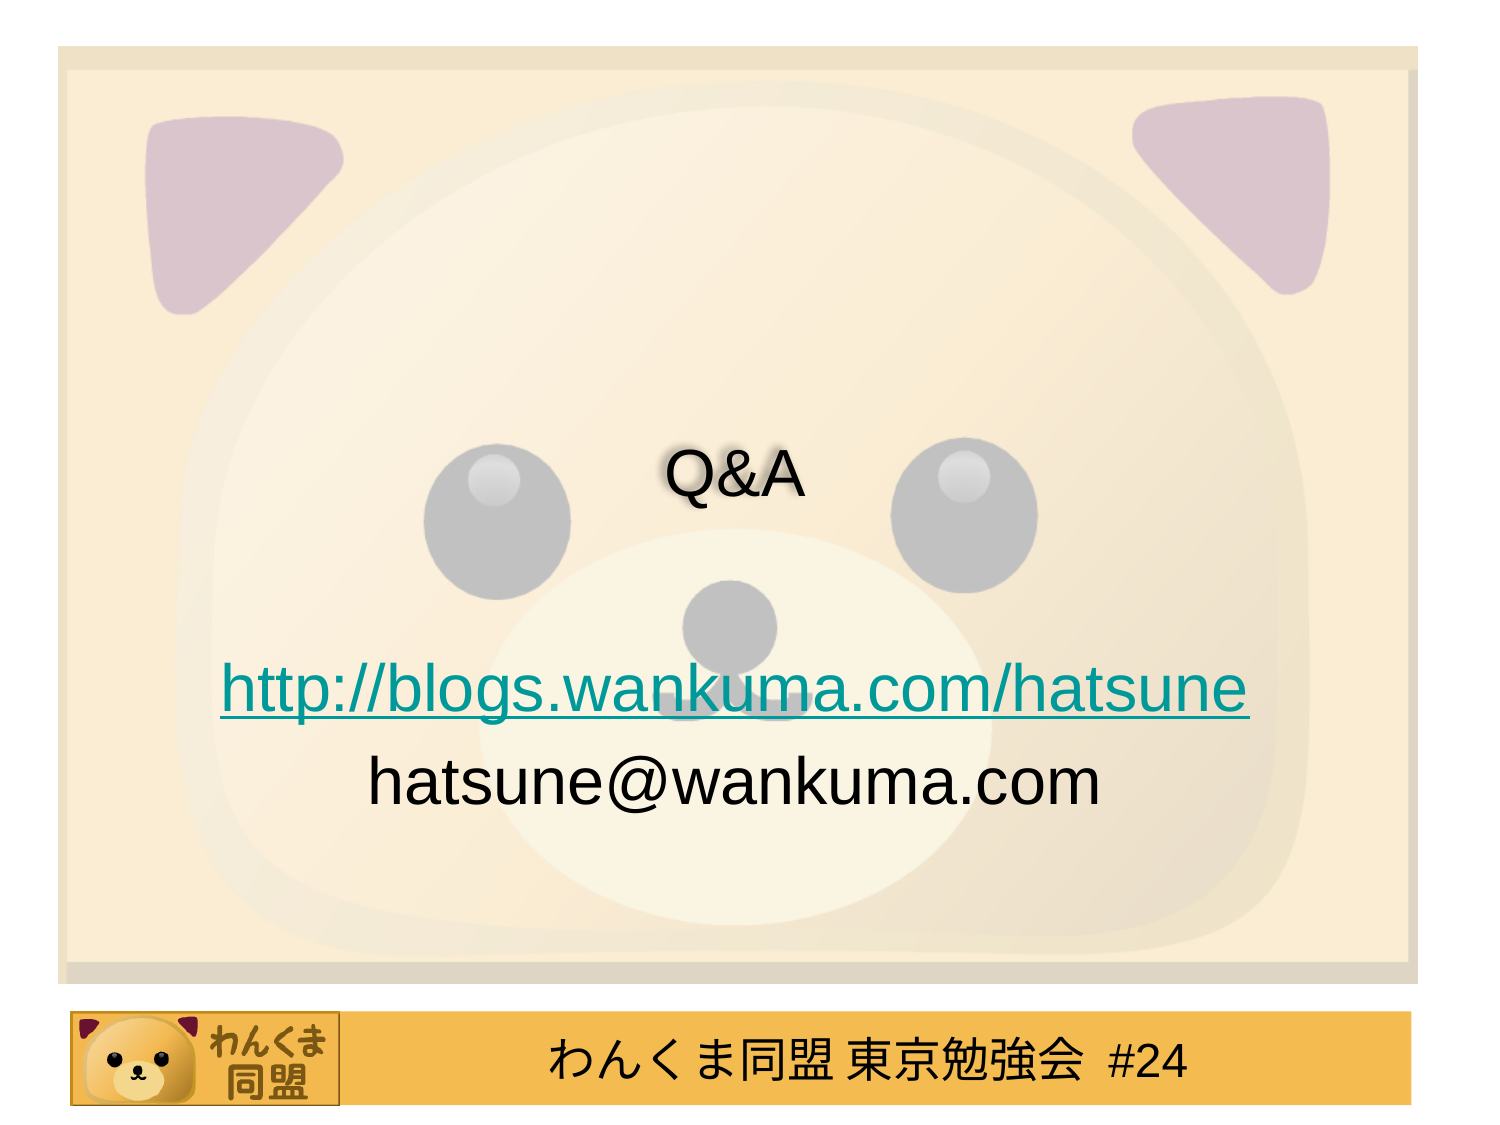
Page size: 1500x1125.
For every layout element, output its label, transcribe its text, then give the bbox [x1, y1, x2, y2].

picture [70, 1011, 340, 1106]
subtitle http://blogs.wankuma.com/hatsune hatsune@wankuma.com [58, 637, 1412, 926]
picture [58, 46, 1418, 984]
title Q&A [58, 349, 1412, 591]
